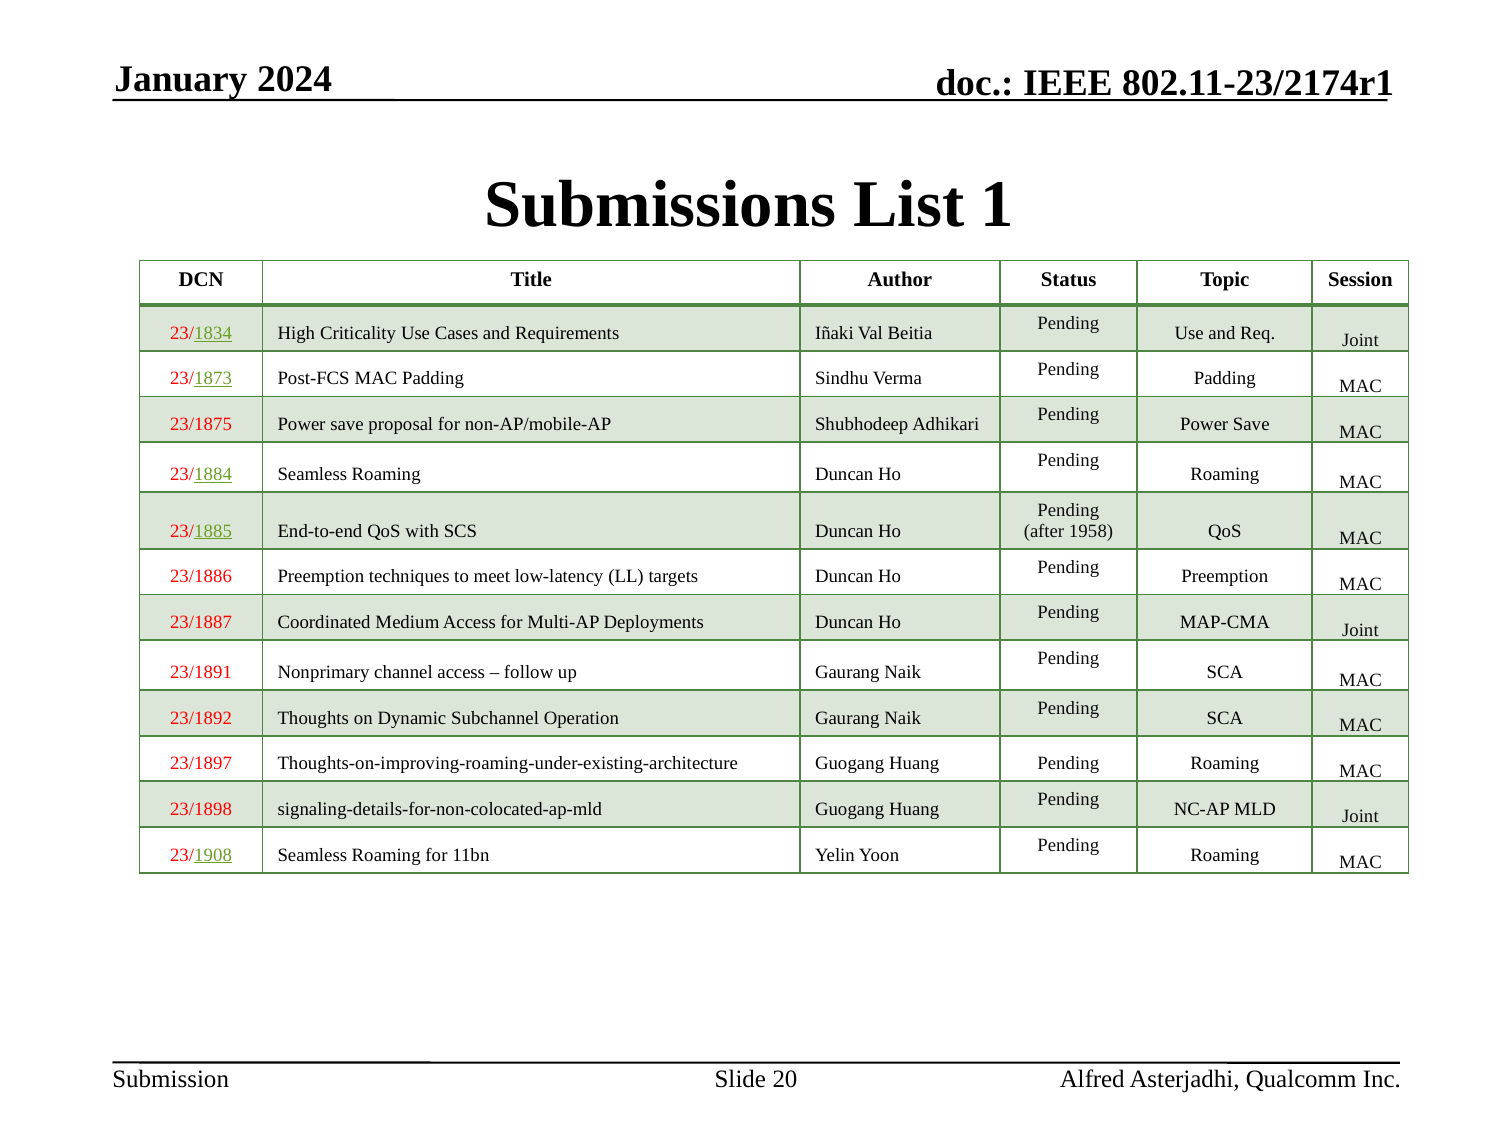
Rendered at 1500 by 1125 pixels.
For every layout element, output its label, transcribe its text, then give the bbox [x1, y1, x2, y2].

table_cell Joint [1313, 307, 1408, 350]
table_cell Duncan Ho [801, 595, 999, 639]
table_cell Pending [1001, 737, 1136, 780]
table_cell Gaurang Naik [801, 691, 999, 735]
table_cell 23/1884 [140, 443, 262, 491]
table_cell MAC [1313, 550, 1408, 594]
table_cell MAC [1313, 641, 1408, 689]
table_cell Pending [1001, 595, 1136, 639]
table_cell MAC [1313, 493, 1408, 548]
table_cell Pending [1001, 691, 1136, 735]
table_cell Sindhu Verma [801, 352, 999, 396]
table_cell Pending [1001, 352, 1136, 396]
table_cell 23/1873 [140, 352, 262, 396]
table_cell Gaurang Naik [801, 641, 999, 689]
table_cell Power save proposal for non-AP/mobile-AP [263, 397, 799, 441]
table_cell Iñaki Val Beitia [801, 307, 999, 350]
table_cell High Criticality Use Cases and Requirements [263, 307, 799, 350]
table_cell Duncan Ho [801, 550, 999, 594]
table_cell Use and Req. [1138, 307, 1311, 350]
table_cell Preemption techniques to meet low-latency (LL) targets [263, 550, 799, 594]
table_cell Pending [1001, 782, 1136, 826]
table_cell 23/1834 [140, 307, 262, 350]
title Submissions List 1 [112, 112, 1388, 288]
table_header Title [263, 261, 799, 303]
table_cell Seamless Roaming for 11bn [263, 828, 799, 872]
table_cell QoS [1138, 493, 1311, 548]
table_cell 23/1875 [140, 397, 262, 441]
table_cell Guogang Huang [801, 782, 999, 826]
table_header DCN [140, 261, 262, 303]
table_cell MAC [1313, 828, 1408, 872]
table_cell 23/1887 [140, 595, 262, 639]
table_cell Yelin Yoon [801, 828, 999, 872]
table_cell NC-AP MLD [1138, 782, 1311, 826]
table_cell Pending (after 1958) [1001, 493, 1136, 548]
table_cell MAP-CMA [1138, 595, 1311, 639]
table_header Author [801, 261, 999, 303]
table_cell 23/1897 [140, 737, 262, 780]
table_cell 23/1885 [140, 493, 262, 548]
table_cell Pending [1001, 550, 1136, 594]
table_cell Duncan Ho [801, 493, 999, 548]
table_cell MAC [1313, 443, 1408, 491]
table_cell Thoughts on Dynamic Subchannel Operation [263, 691, 799, 735]
table_cell Duncan Ho [801, 443, 999, 491]
table_cell SCA [1138, 641, 1311, 689]
table_cell Pending [1001, 443, 1136, 491]
table_cell Guogang Huang [801, 737, 999, 780]
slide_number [114, 54, 423, 100]
table_cell Joint [1313, 595, 1408, 639]
table_cell Roaming [1138, 443, 1311, 491]
table_cell Roaming [1138, 828, 1311, 872]
table_cell Nonprimary channel access – follow up [263, 641, 799, 689]
table_cell 23/1908 [140, 828, 262, 872]
table_header Session [1313, 261, 1408, 303]
table_cell signaling-details-for-non-colocated-ap-mld [263, 782, 799, 826]
table_cell Shubhodeep Adhikari [801, 397, 999, 441]
table_cell Joint [1313, 782, 1408, 826]
table_cell Pending [1001, 828, 1136, 872]
table_cell Roaming [1138, 737, 1311, 780]
table_cell Post-FCS MAC Padding [263, 352, 799, 396]
table_cell End-to-end QoS with SCS [263, 493, 799, 548]
table_cell Pending [1001, 641, 1136, 689]
table_cell 23/1891 [140, 641, 262, 689]
table_cell Pending [1001, 397, 1136, 441]
table_cell SCA [1138, 691, 1311, 735]
table_cell MAC [1313, 352, 1408, 396]
table_cell 23/1886 [140, 550, 262, 594]
table_cell MAC [1313, 397, 1408, 441]
table_header Status [1001, 261, 1136, 303]
slide_number Slide 20 [712, 1061, 800, 1123]
table_cell Coordinated Medium Access for Multi-AP Deployments [263, 595, 799, 639]
table_cell Seamless Roaming [263, 443, 799, 491]
table_cell MAC [1313, 737, 1408, 780]
footer Alfred Asterjadhi, Qualcomm Inc. [878, 1061, 1402, 1093]
table_cell Padding [1138, 352, 1311, 396]
table_cell Preemption [1138, 550, 1311, 594]
table_header Topic [1138, 261, 1311, 303]
table_cell Thoughts-on-improving-roaming-under-existing-architecture [263, 737, 799, 780]
table_cell 23/1892 [140, 691, 262, 735]
table_cell Pending [1001, 307, 1136, 350]
table_cell 23/1898 [140, 782, 262, 826]
table_cell MAC [1313, 691, 1408, 735]
table_cell Power Save [1138, 397, 1311, 441]
